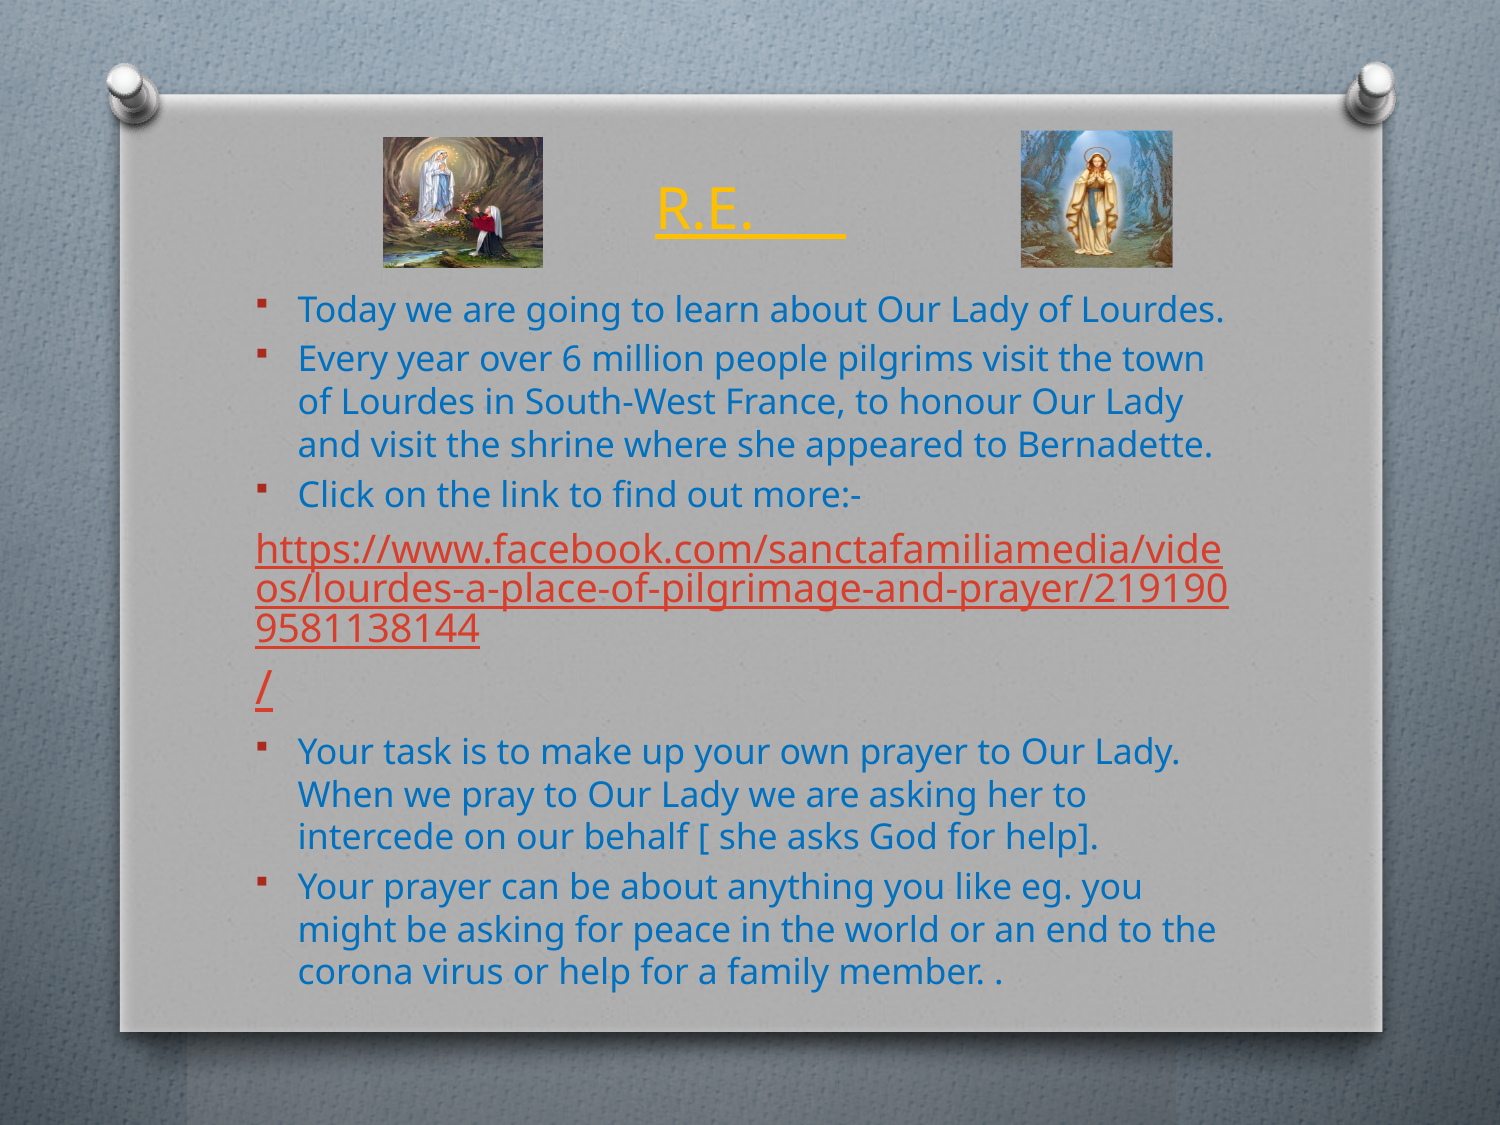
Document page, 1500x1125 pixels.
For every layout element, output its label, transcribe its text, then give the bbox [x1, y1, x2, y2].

title R.E. [179, 134, 1323, 279]
picture [383, 136, 543, 269]
list Today we are going to learn about Our Lady of Lourdes. Every year over 6 million people pilgrims visit the town of Lourdes in South-West France, to honour Our Lady and visit the shrine where she appeared to Bernadette. Click on the link to find out more:- https://www.facebook.com/sanctafamiliamedia/videos/lourdes-a-place-of-pilgrimage-and-prayer/2191909581138144/ Your task is to make up your own prayer to Our Lady. When we pray to Our Lady we are asking her to intercede on our behalf [ she asks God for help]. Your prayer can be about anything you like eg. you might be asking for peace in the world or an end to the corona virus or help for a family member. . [240, 278, 1257, 976]
picture [75, 29, 198, 153]
picture [1317, 35, 1439, 156]
picture [1020, 130, 1173, 269]
